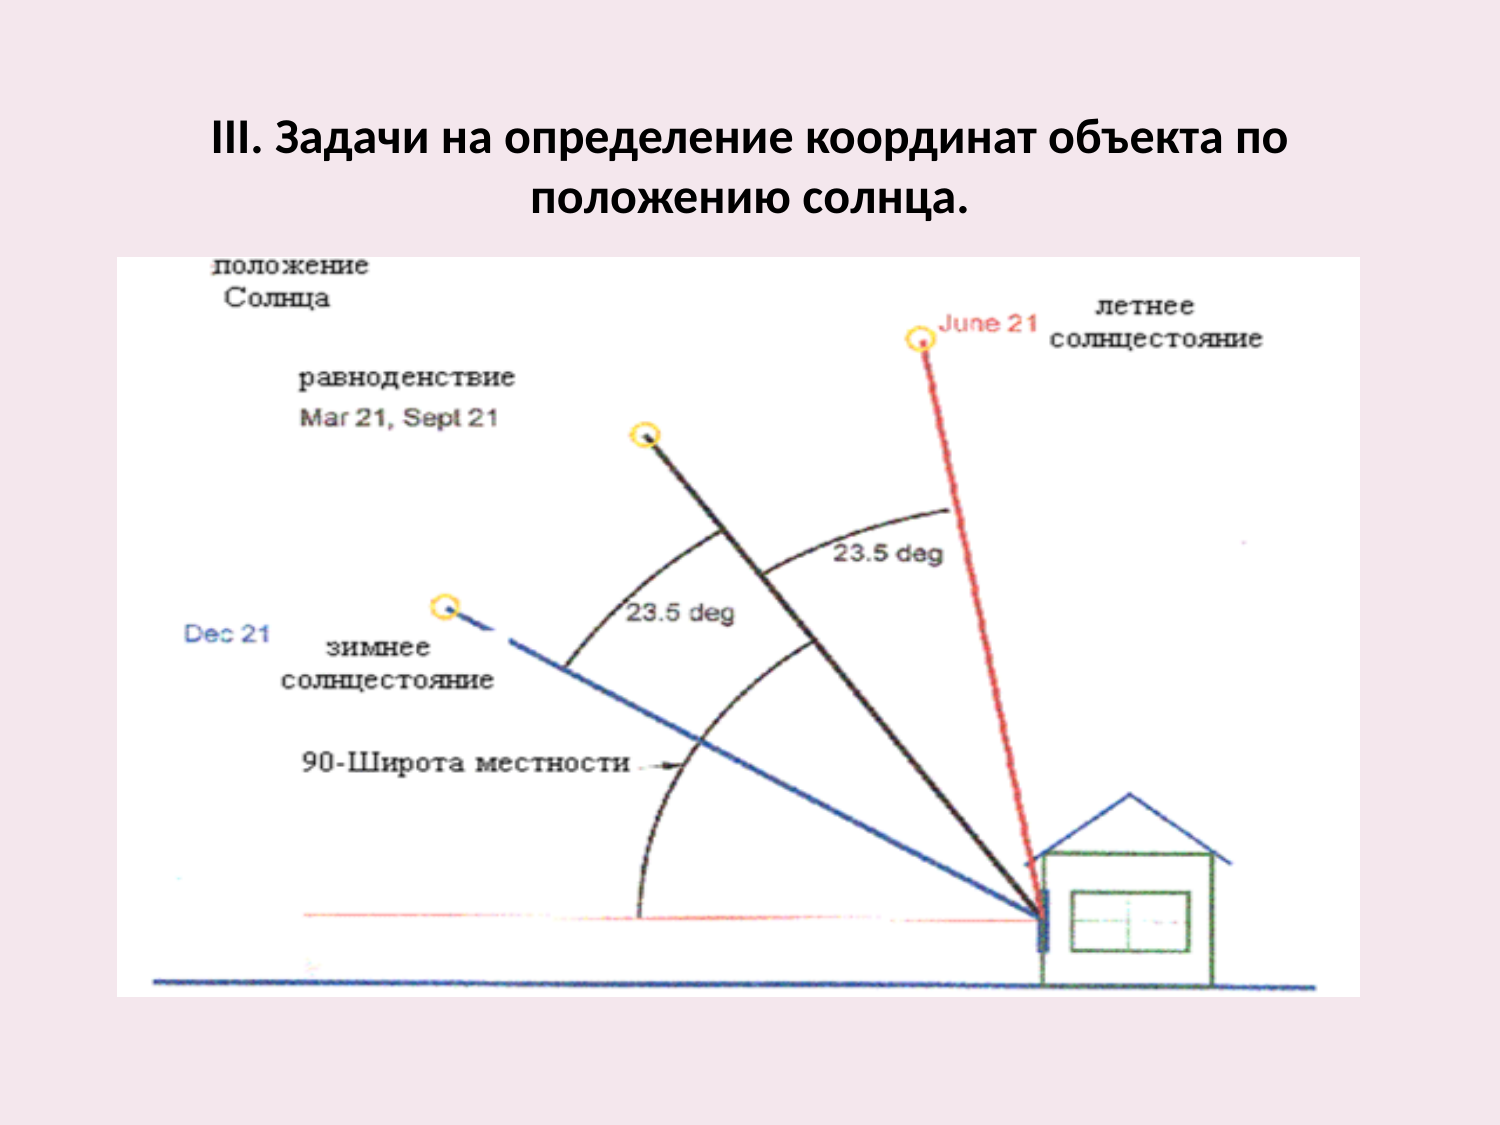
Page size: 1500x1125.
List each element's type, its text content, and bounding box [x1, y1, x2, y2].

title III. Задачи на определение координат объекта по положению солнца. [75, 45, 1425, 282]
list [116, 257, 1360, 997]
